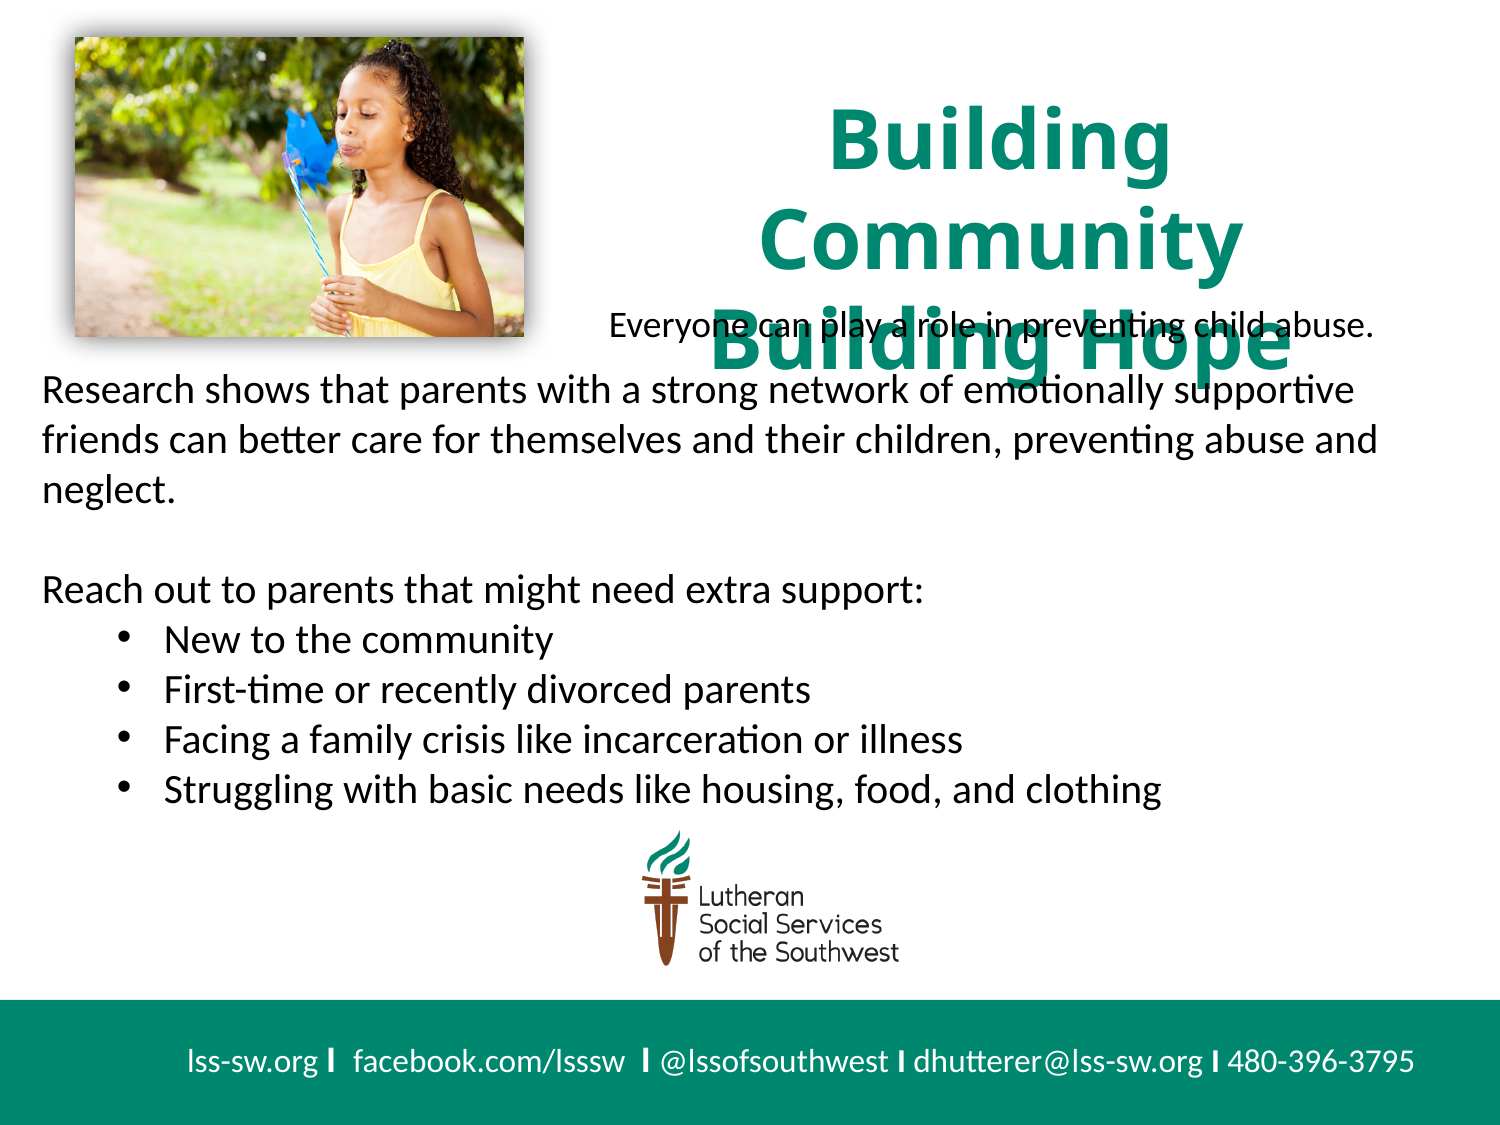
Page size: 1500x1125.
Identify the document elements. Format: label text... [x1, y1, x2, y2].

picture [74, 37, 524, 337]
text_box Research shows that parents with a strong network of emotionally supportive friends can better care for themselves and their children, preventing abuse and neglect. Reach out to parents that might need extra support: New to the community First-time or recently divorced parents Facing a family crisis like incarceration or illness Struggling with basic needs like housing, food, and clothing [27, 353, 1476, 864]
text_box Everyone can play a role in preventing child abuse. [594, 292, 1407, 353]
text_box Building Community Building Hope [600, 78, 1402, 292]
picture [624, 812, 916, 983]
text_box lss-sw.org I facebook.com/lsssw I @lssofsouthwest I dhutterer@lss-sw.org I 480-396-3795 [74, 1023, 1438, 1089]
text_box [0, 998, 1500, 1125]
